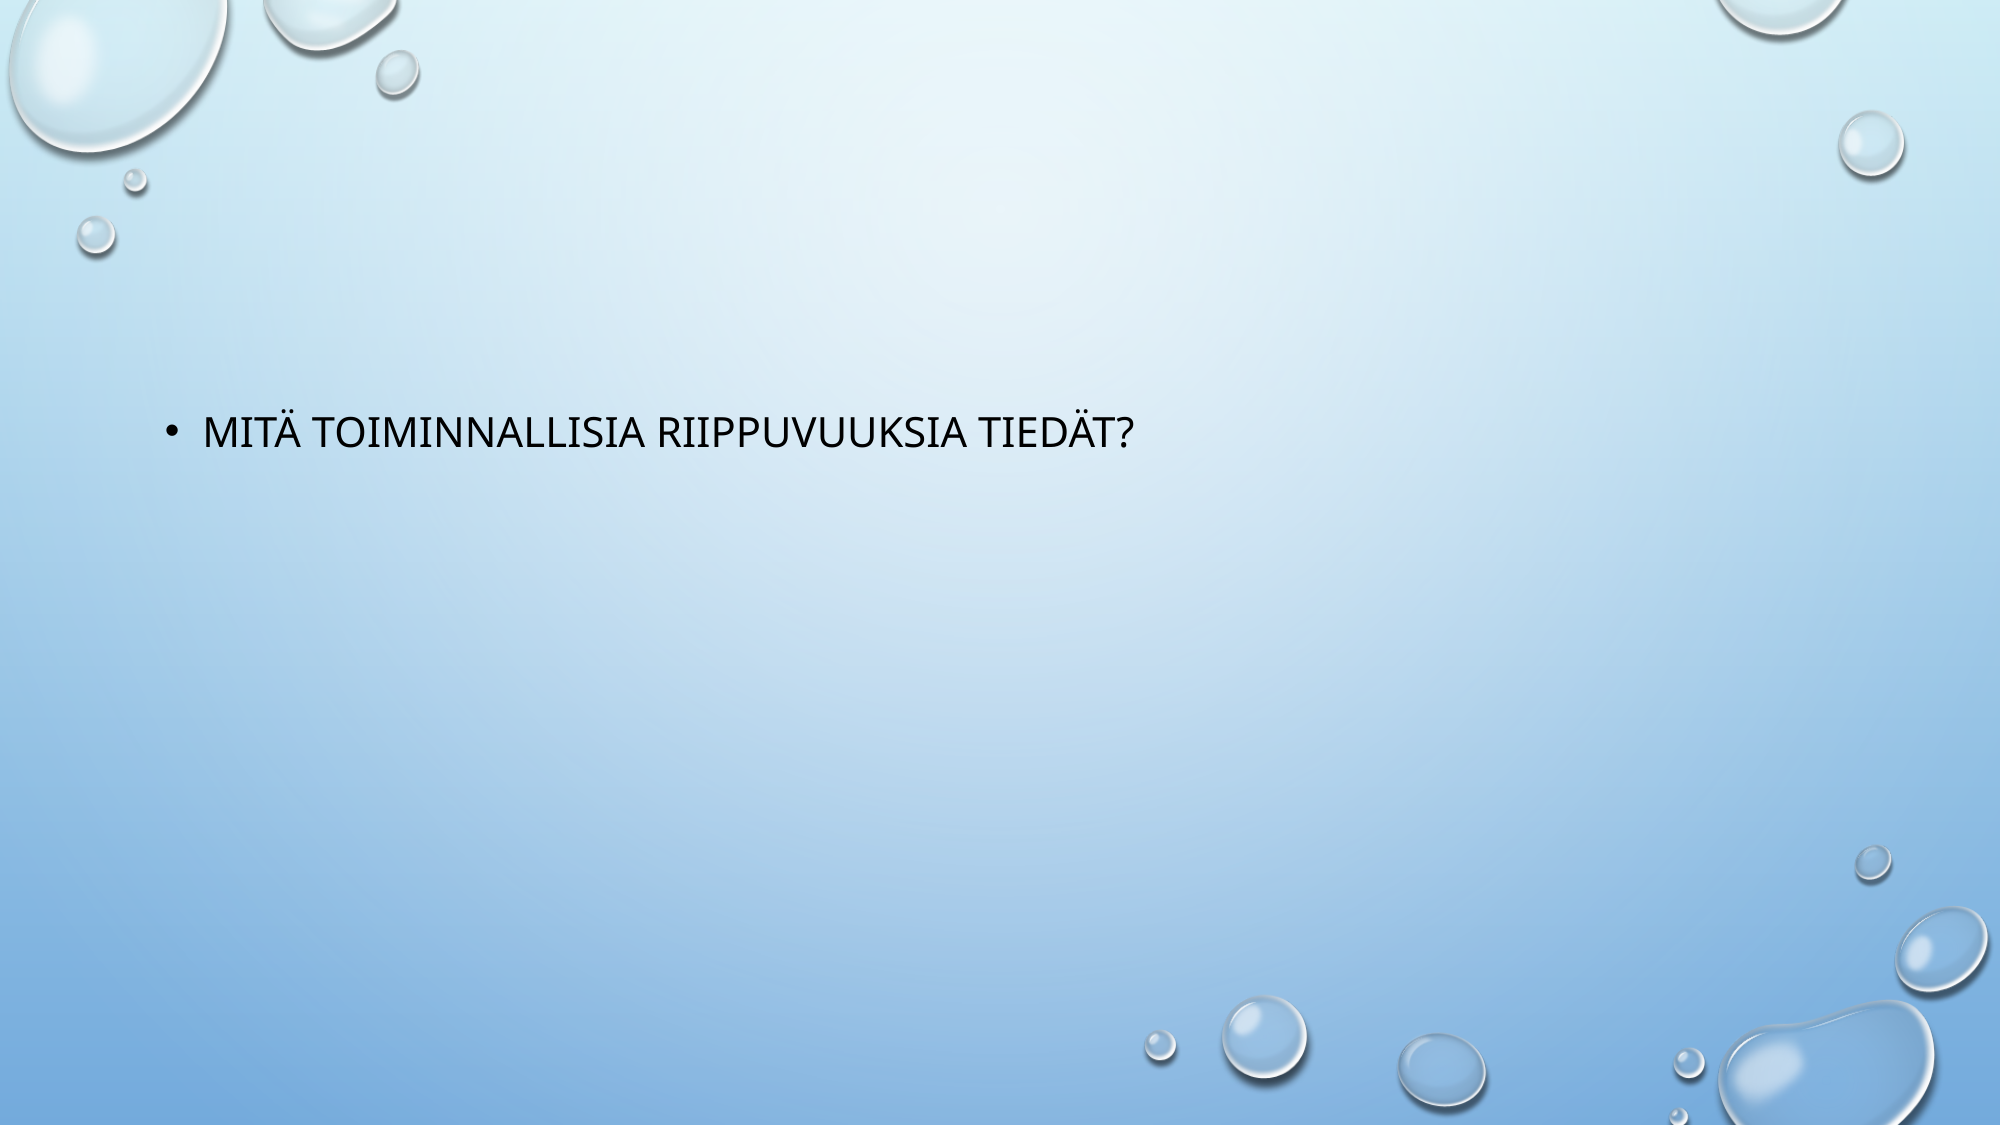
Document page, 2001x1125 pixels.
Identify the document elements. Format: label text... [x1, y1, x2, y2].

list Mitä toiminnallisia riippuvuuksia tiedät? [149, 388, 1850, 950]
picture [0, 0, 2000, 1125]
